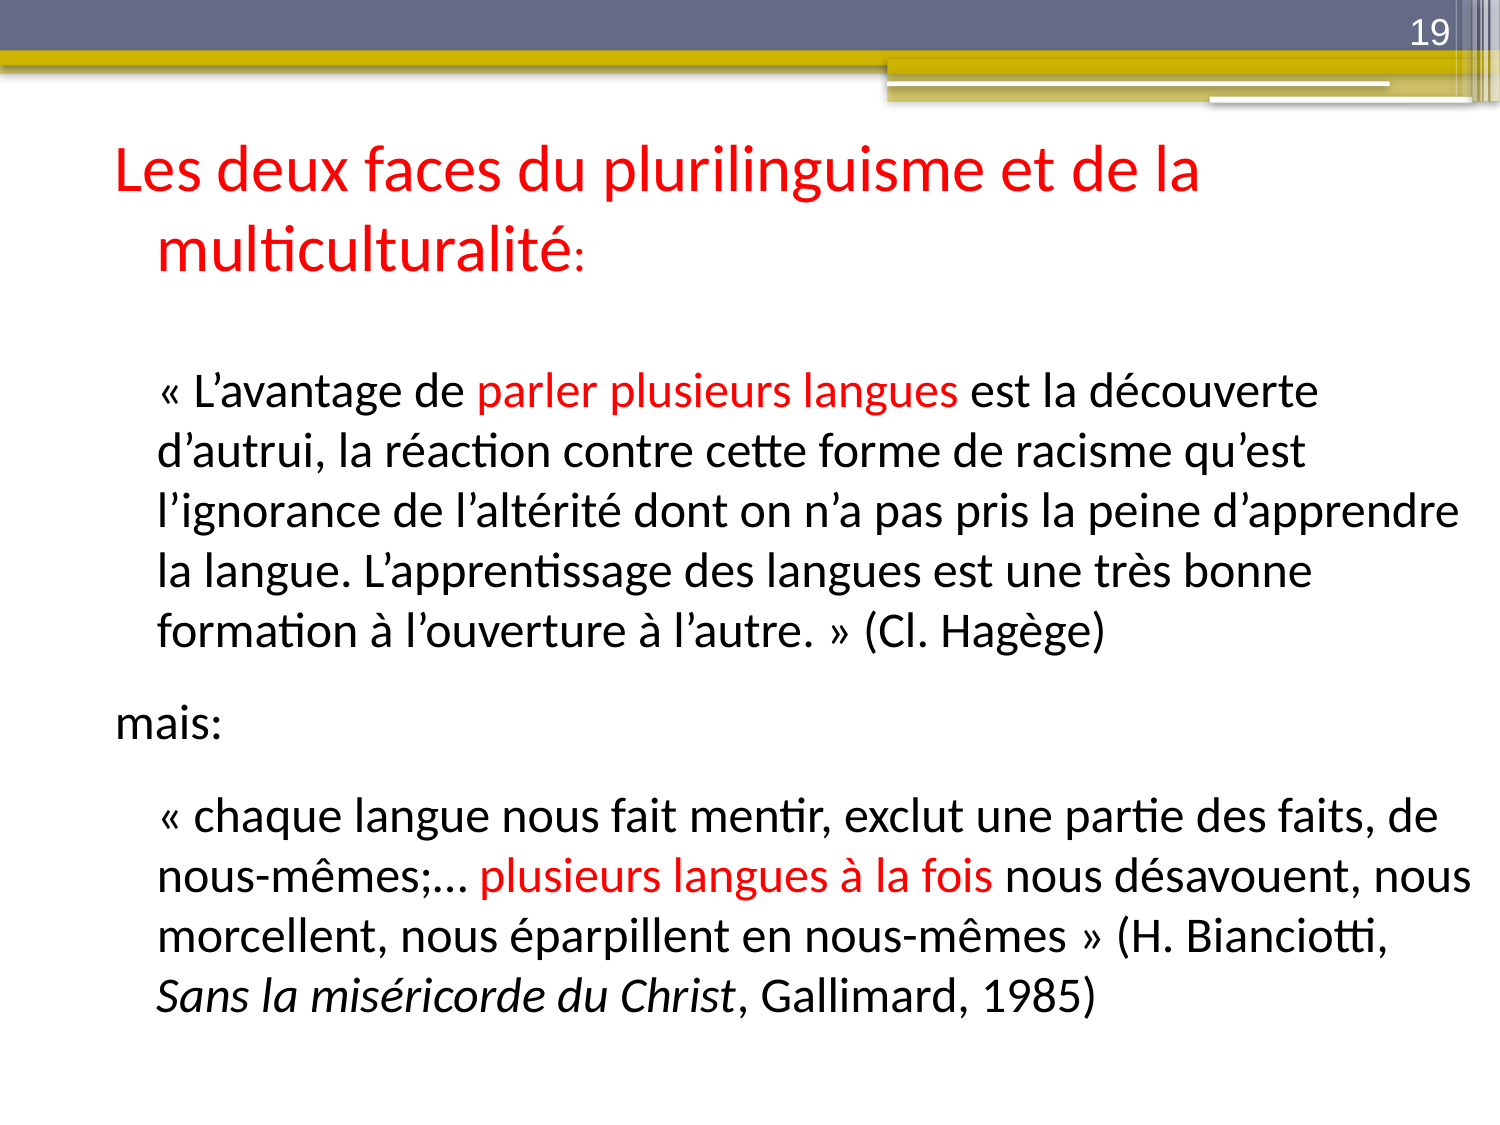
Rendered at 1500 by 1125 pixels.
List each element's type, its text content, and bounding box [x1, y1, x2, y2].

list Les deux faces du plurilinguisme et de la multiculturalité: « L’avantage de parler plusieurs langues est la découverte d’autrui, la réaction contre cette forme de racisme qu’est l’ignorance de l’altérité dont on n’a pas pris la peine d’apprendre la langue. L’apprentissage des langues est une très bonne formation à l’ouverture à l’autre. » (Cl. Hagège) mais: « chaque langue nous fait mentir, exclut une partie des faits, de nous-mêmes;… plusieurs langues à la fois nous désavouent, nous morcellent, nous éparpillent en nous-mêmes » (H. Bianciotti, Sans la miséricorde du Christ, Gallimard, 1985) [81, 116, 1500, 1020]
slide_number 19 [1340, 0, 1466, 61]
